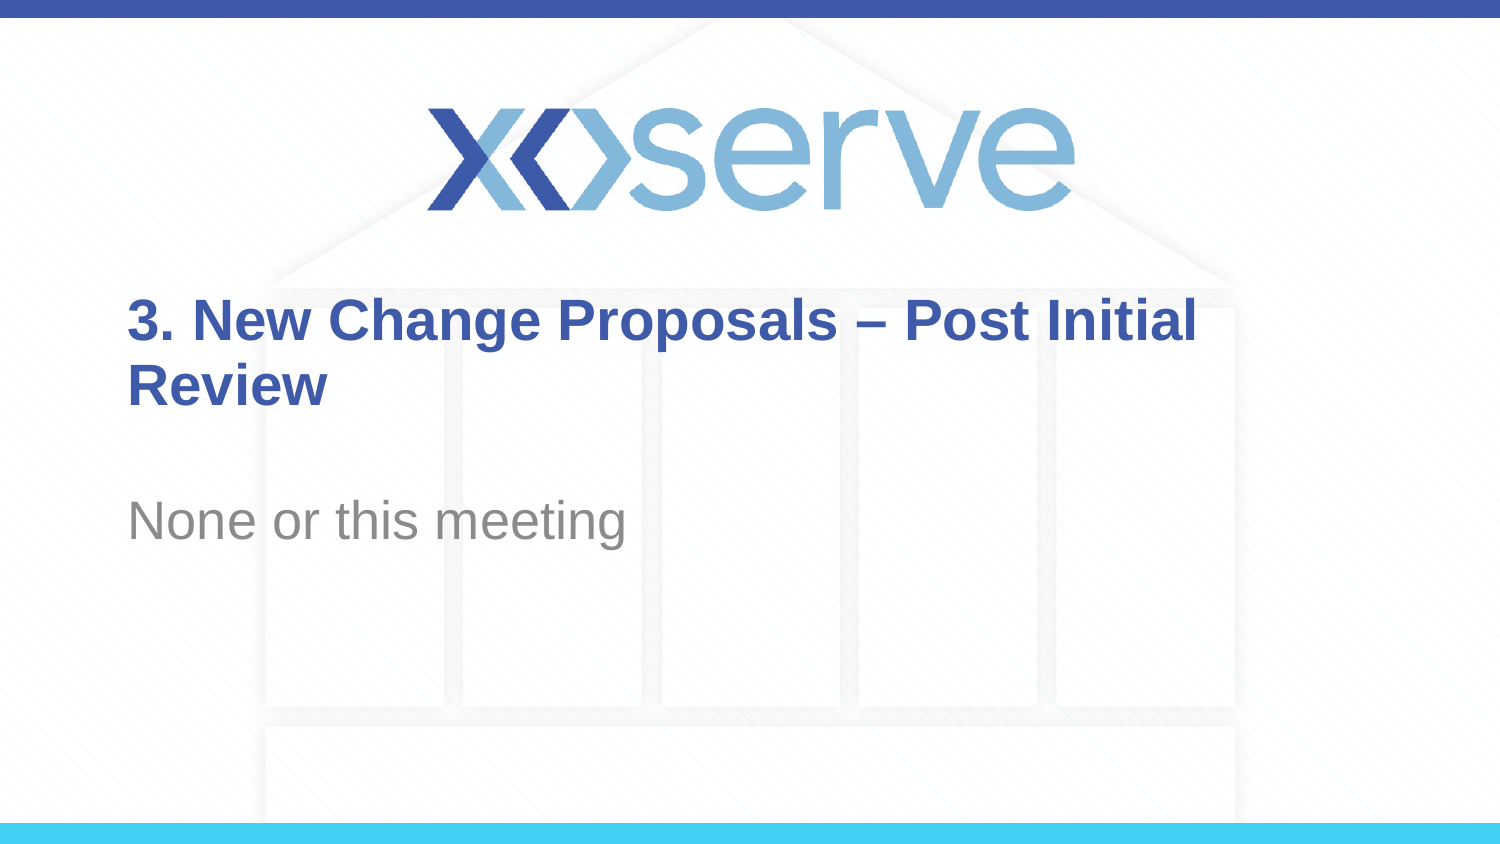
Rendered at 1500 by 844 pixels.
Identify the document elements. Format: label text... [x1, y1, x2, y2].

subtitle None or this meeting [112, 478, 1275, 694]
picture [0, 0, 1500, 844]
title 3. New Change Proposals – Post Initial Review [112, 262, 1388, 443]
